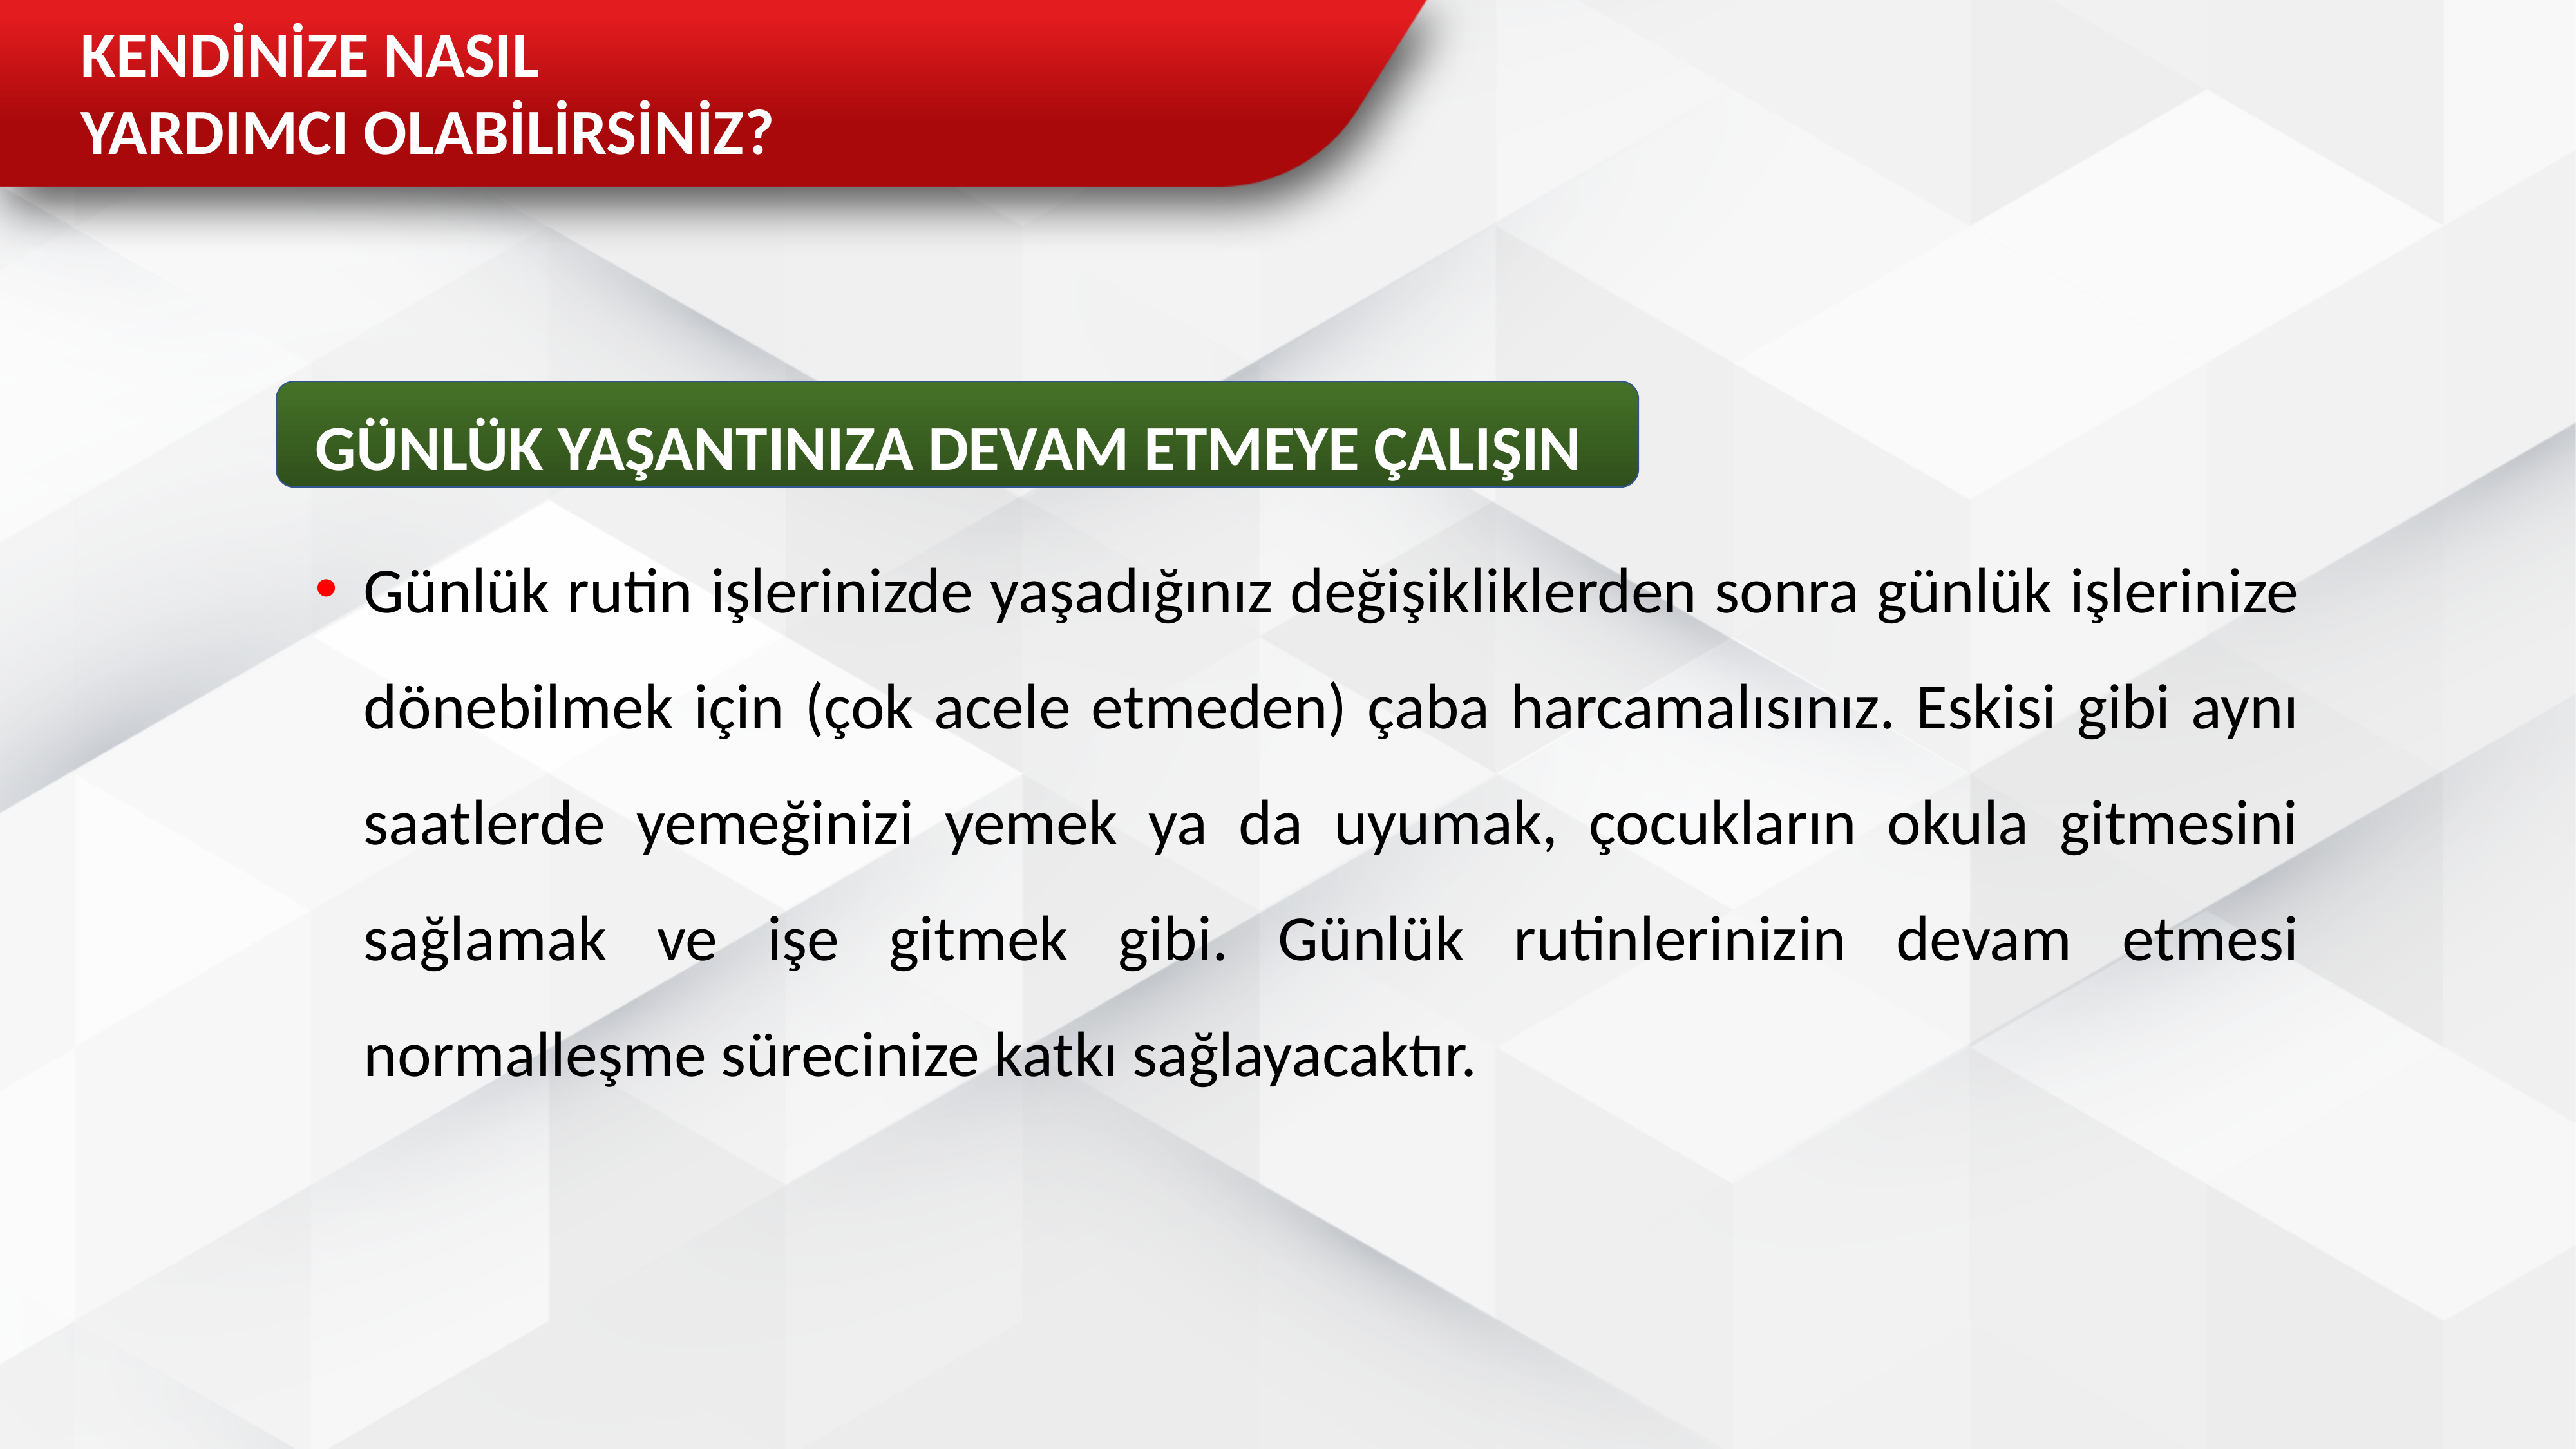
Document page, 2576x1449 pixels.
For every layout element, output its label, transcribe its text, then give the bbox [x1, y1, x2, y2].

text_box [276, 381, 305, 488]
text_box KENDİNİZE NASIL YARDIMCI OLABİLİRSİNİZ? [71, 8, 1245, 173]
picture [0, 0, 2576, 1449]
text_box GÜNLÜK YAŞANTINIZA DEVAM ETMEYE ÇALIŞIN Günlük rutin işlerinizde yaşadığınız değişikliklerden sonra günlük işlerinize dönebilmek için (çok acele etmeden) çaba harcamalısınız. Eskisi gibi aynı saatlerde yemeğinizi yemek ya da uyumak, çocukların okula gitmesini sağlamak ve işe gitmek gibi. Günlük rutinlerinizin devam etmesi normalleşme sürecinize katkı sağlayacaktır. [305, 362, 2311, 1327]
